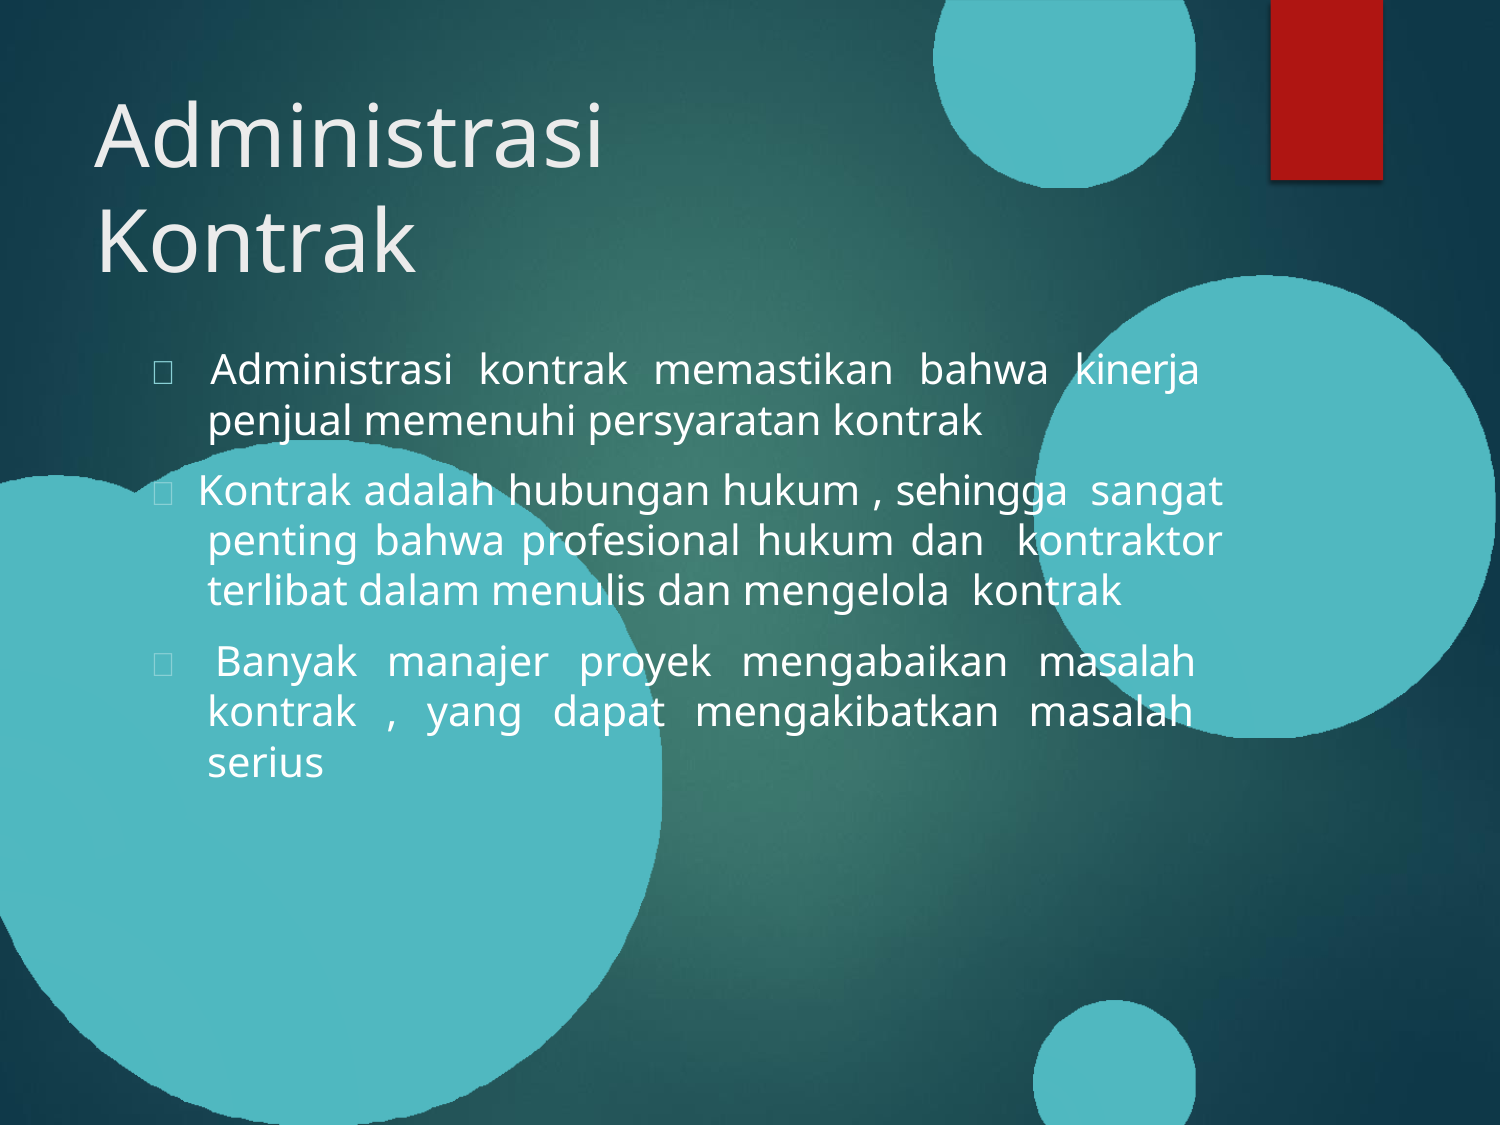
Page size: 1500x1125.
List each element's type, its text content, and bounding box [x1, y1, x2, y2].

title Administrasi Kontrak [92, 77, 940, 290]
text_box  Administrasi kontrak memastikan bahwa kinerja penjual memenuhi persyaratan kontrak  Kontrak adalah hubungan hukum , sehingga sangat penting bahwa profesional hukum dan kontraktor terlibat dalam menulis dan mengelola kontrak  Banyak manajer proyek mengabaikan masalah kontrak , yang dapat mengakibatkan masalah serius [148, 341, 1224, 786]
picture [0, 0, 1500, 1125]
